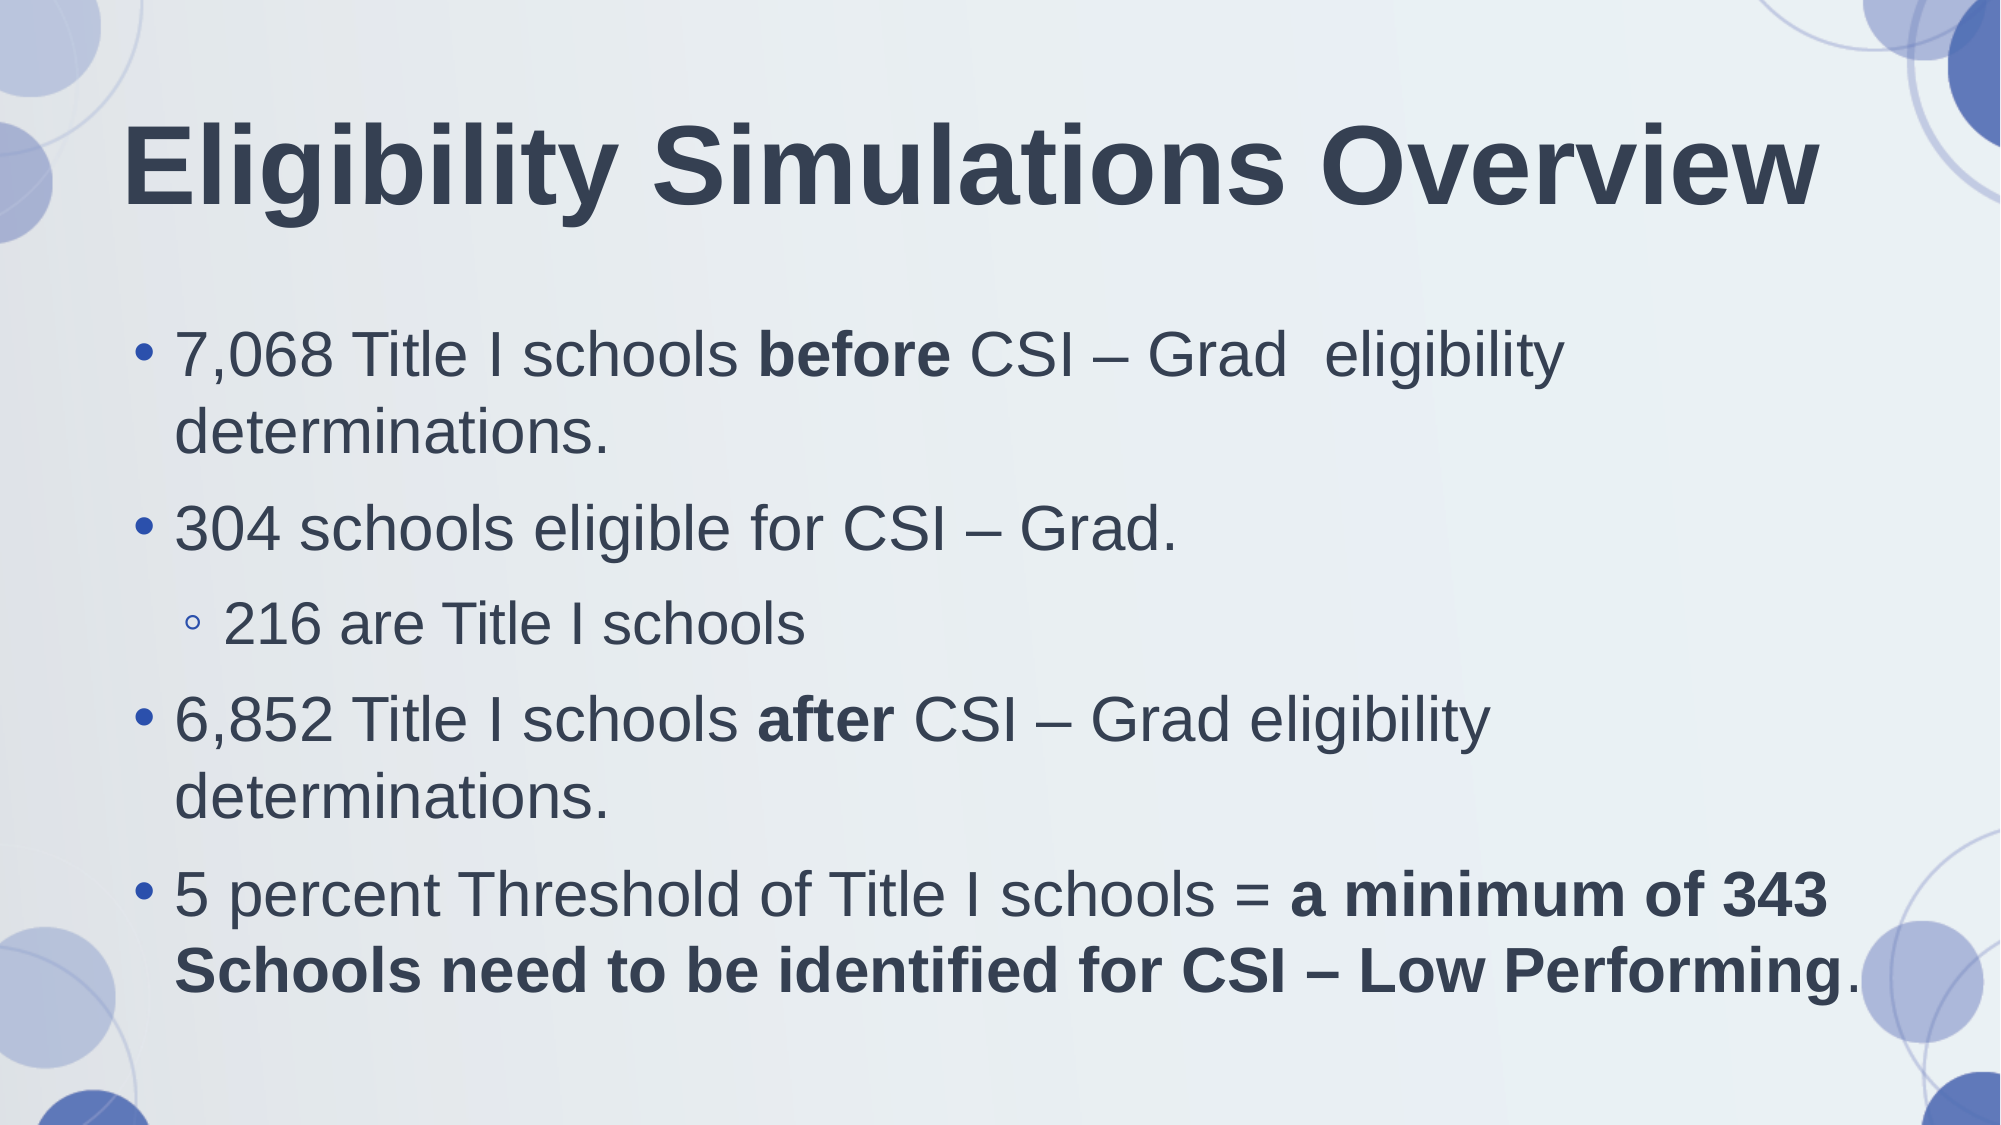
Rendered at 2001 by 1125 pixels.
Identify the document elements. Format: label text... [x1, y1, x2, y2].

list 7,068 Title I schools before CSI – Grad eligibility determinations. 304 schools eligible for CSI – Grad. 216 are Title I schools 6,852 Title I schools after CSI – Grad eligibility determinations. 5 percent Threshold of Title I schools = a minimum of 343 Schools need to be identified for CSI – Low Performing. [104, 305, 1881, 1060]
title Eligibility Simulations Overview [106, 50, 1888, 269]
picture [0, 0, 2001, 1125]
